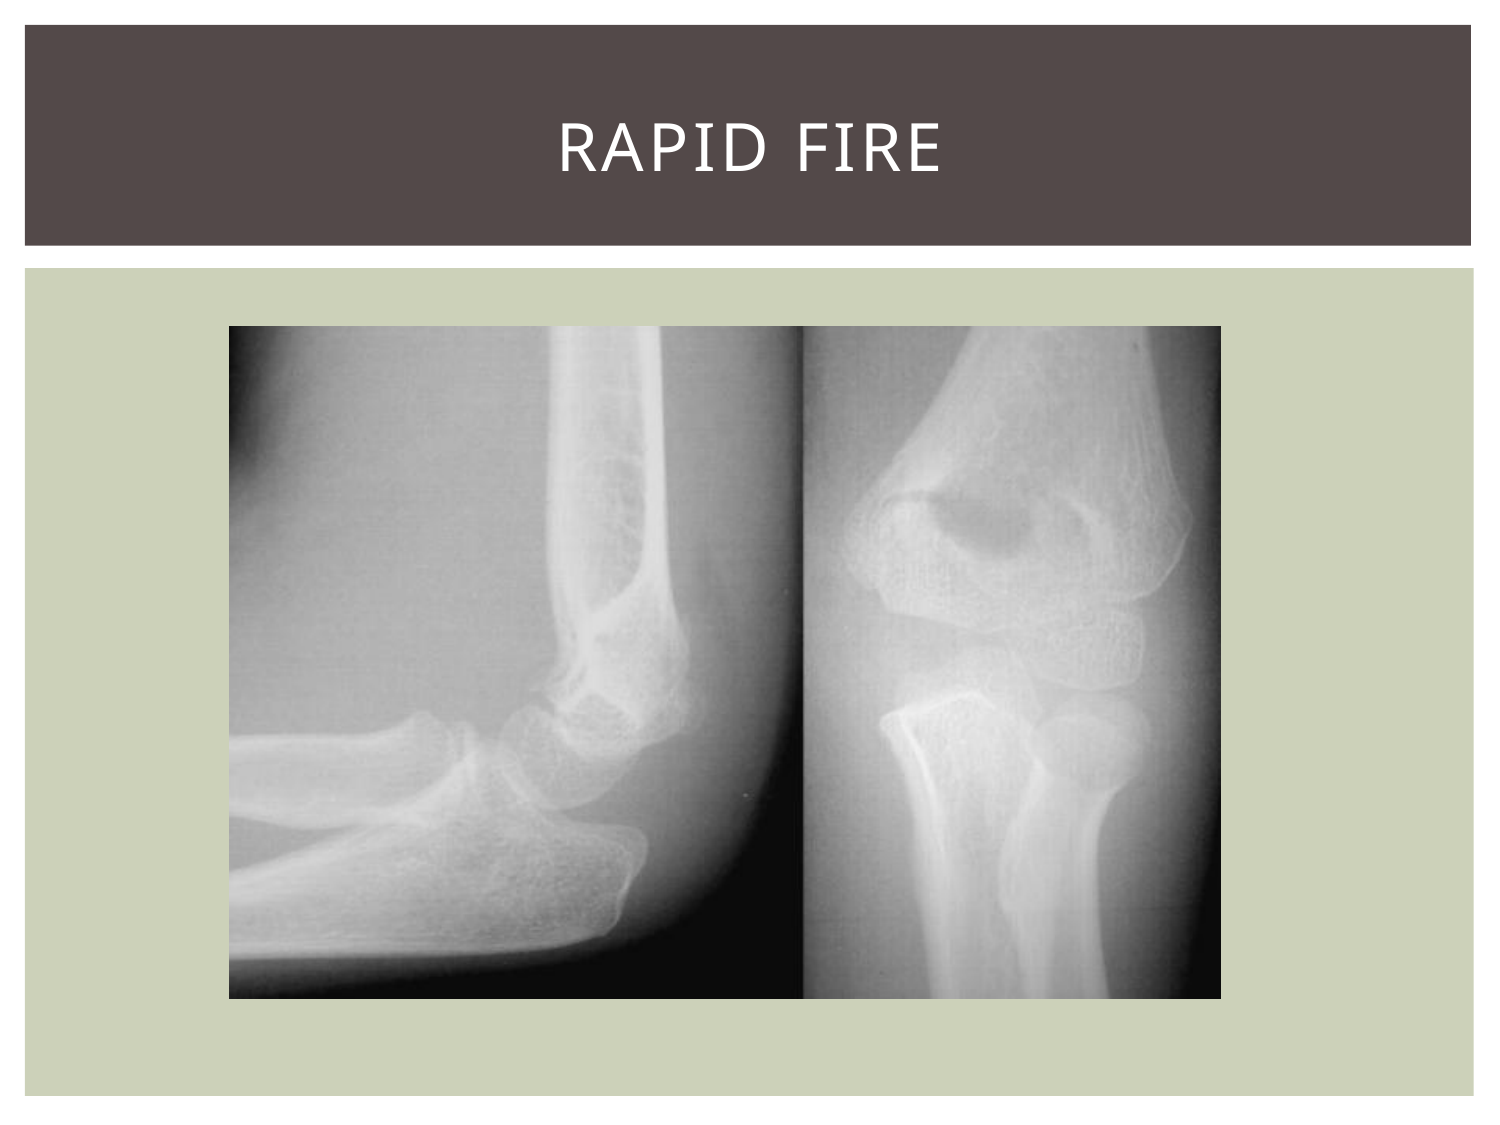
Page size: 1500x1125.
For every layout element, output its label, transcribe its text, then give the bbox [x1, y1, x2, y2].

picture [229, 326, 1221, 1000]
title Rapid Fire [62, 58, 1438, 232]
